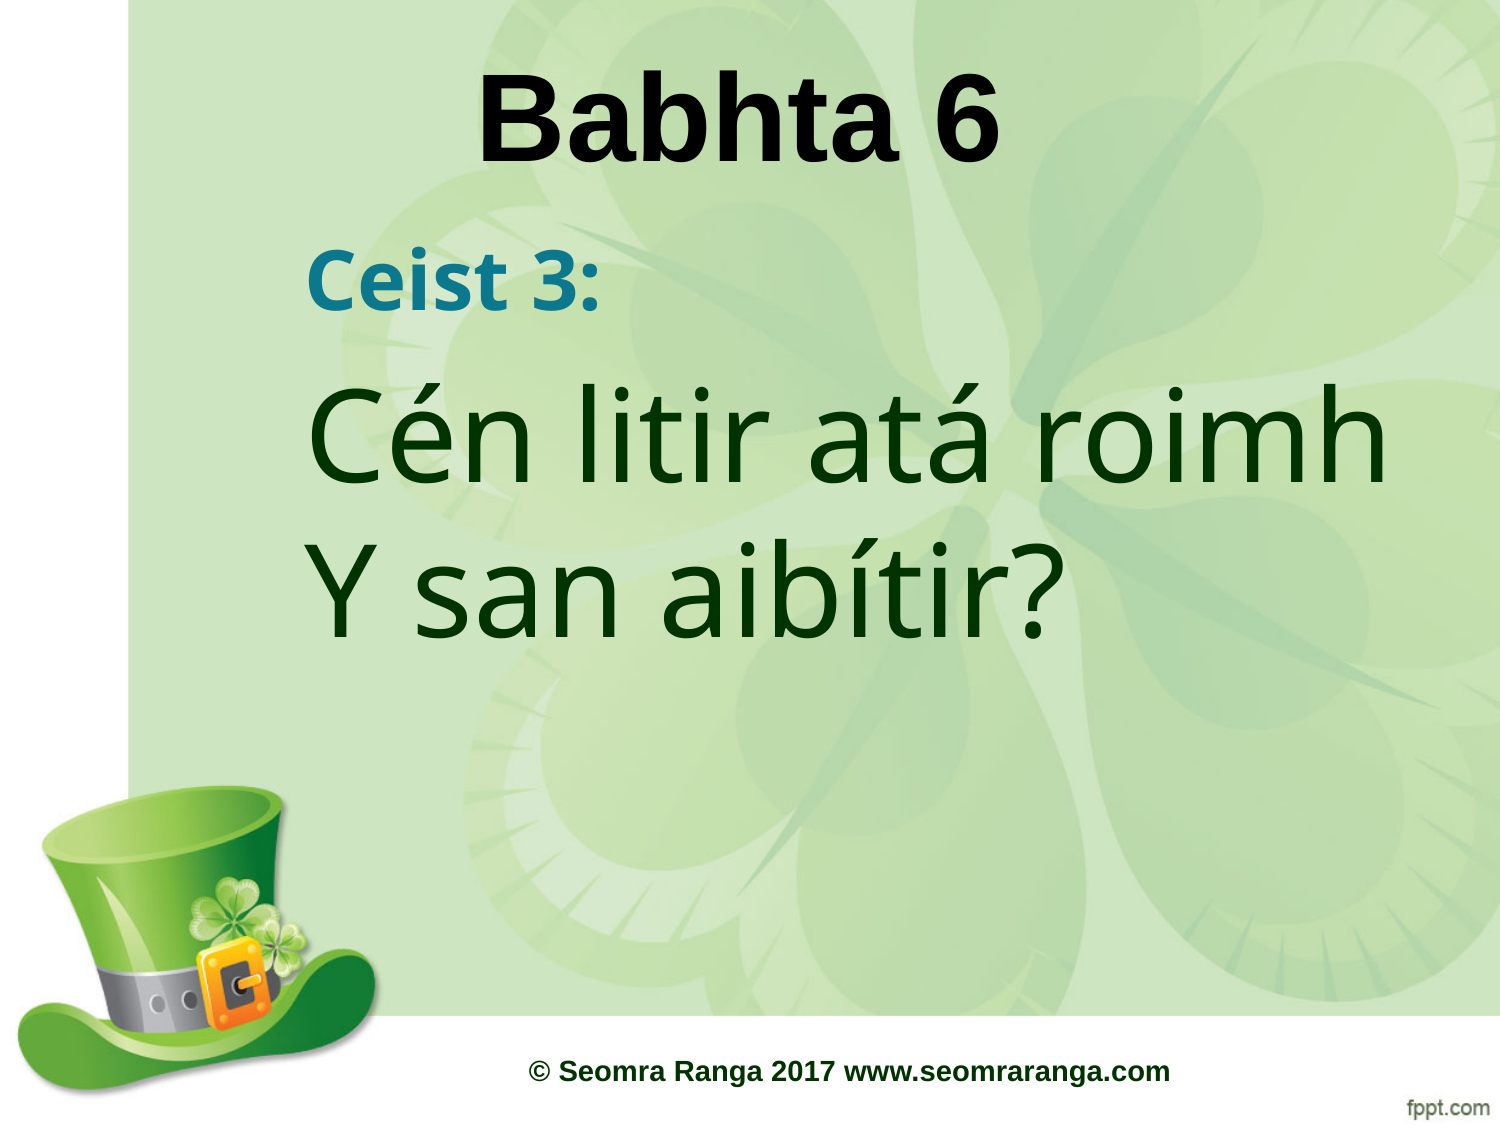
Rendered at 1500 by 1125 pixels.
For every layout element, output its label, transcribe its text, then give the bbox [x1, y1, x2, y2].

picture [0, 0, 1500, 1125]
text_box © Seomra Ranga 2017 www.seomraranga.com [442, 1045, 1258, 1096]
title Babhta 6 [64, 31, 1415, 192]
list Ceist 3: Cén litir atá roimh Y san aibítir? [289, 219, 1425, 1047]
